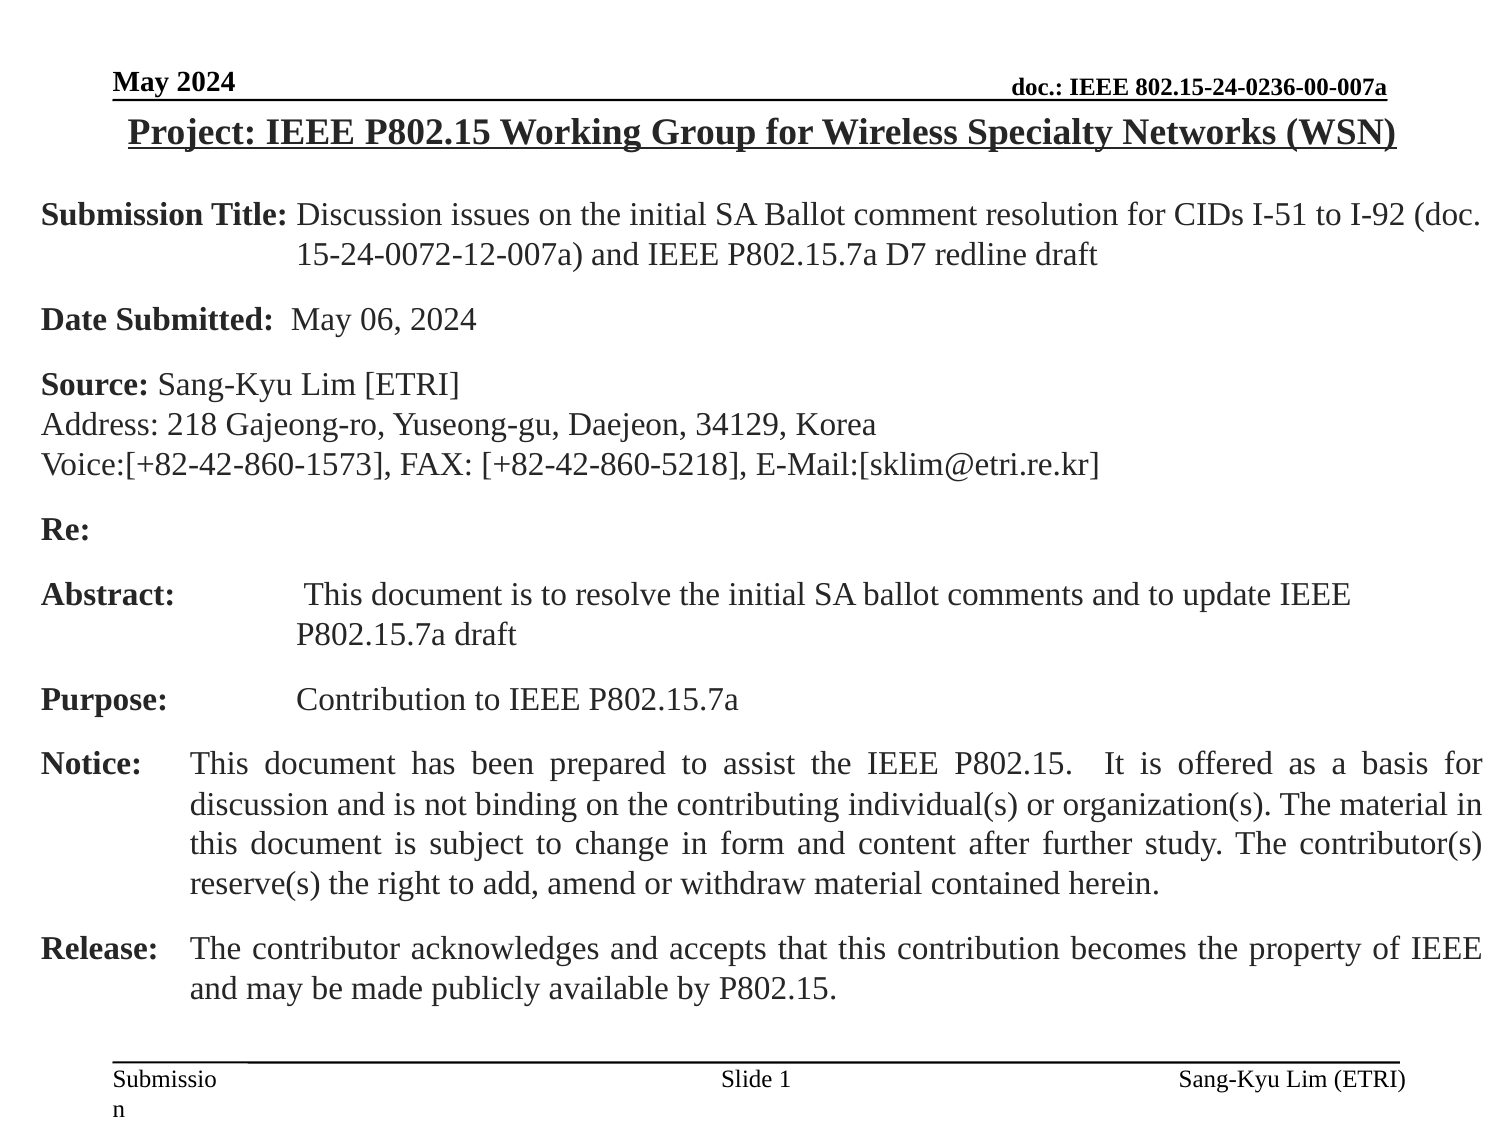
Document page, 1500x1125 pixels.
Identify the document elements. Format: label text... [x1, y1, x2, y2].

text_box Project: IEEE P802.15 Working Group for Wireless Specialty Networks (WSN) Submission Title: Discussion issues on the initial SA Ballot comment resolution for CIDs I-51 to I-92 (doc. 15-24-0072-12-007a) and IEEE P802.15.7a D7 redline draft Date Submitted: May 06, 2024 Source: Sang-Kyu Lim [ETRI] Address: 218 Gajeong-ro, Yuseong-gu, Daejeon, 34129, Korea Voice:[+82-42-860-1573], FAX: [+82-42-860-5218], E-Mail:[sklim@etri.re.kr] Re: Abstract: This document is to resolve the initial SA ballot comments and to update IEEE P802.15.7a draft Purpose: Contribution to IEEE P802.15.7a Notice: This document has been prepared to assist the IEEE P802.15. It is offered as a basis for discussion and is not binding on the contributing individual(s) or organization(s). The material in this document is subject to change in form and content after further study. The contributor(s) reserve(s) the right to add, amend or withdraw material contained herein. Release: The contributor acknowledges and accepts that this contribution becomes the property of IEEE and may be made publicly available by P802.15. [24, 99, 1500, 1014]
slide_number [112, 61, 376, 98]
slide_number Slide 1 [712, 1061, 800, 1093]
footer Sang-Kyu Lim (ETRI) [893, 1061, 1407, 1093]
